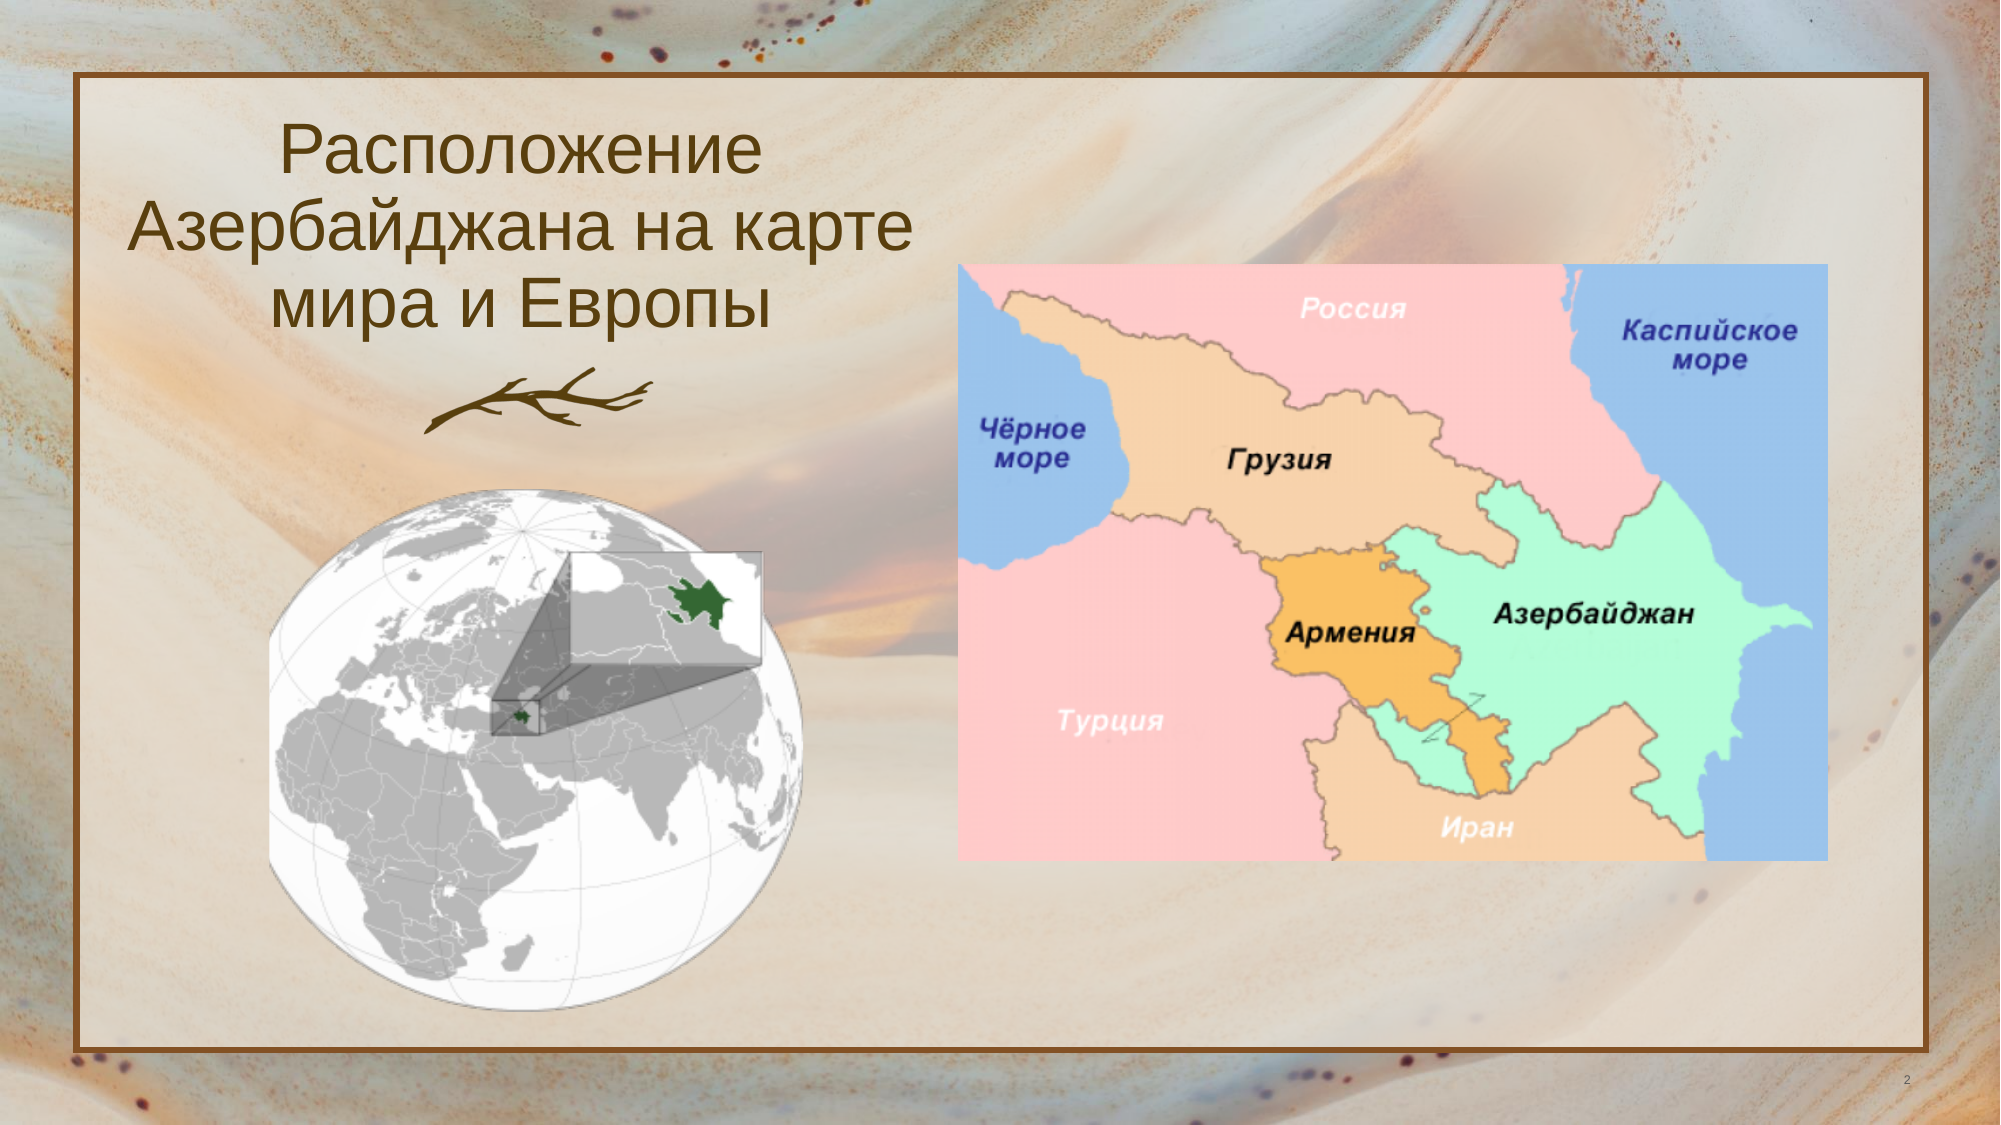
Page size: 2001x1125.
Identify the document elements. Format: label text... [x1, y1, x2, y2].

slide_number 2 [1476, 1064, 1926, 1095]
title Расположение Азербайджана на карте мира и Европы [105, 96, 938, 359]
picture [0, 0, 2000, 1125]
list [958, 264, 1828, 861]
